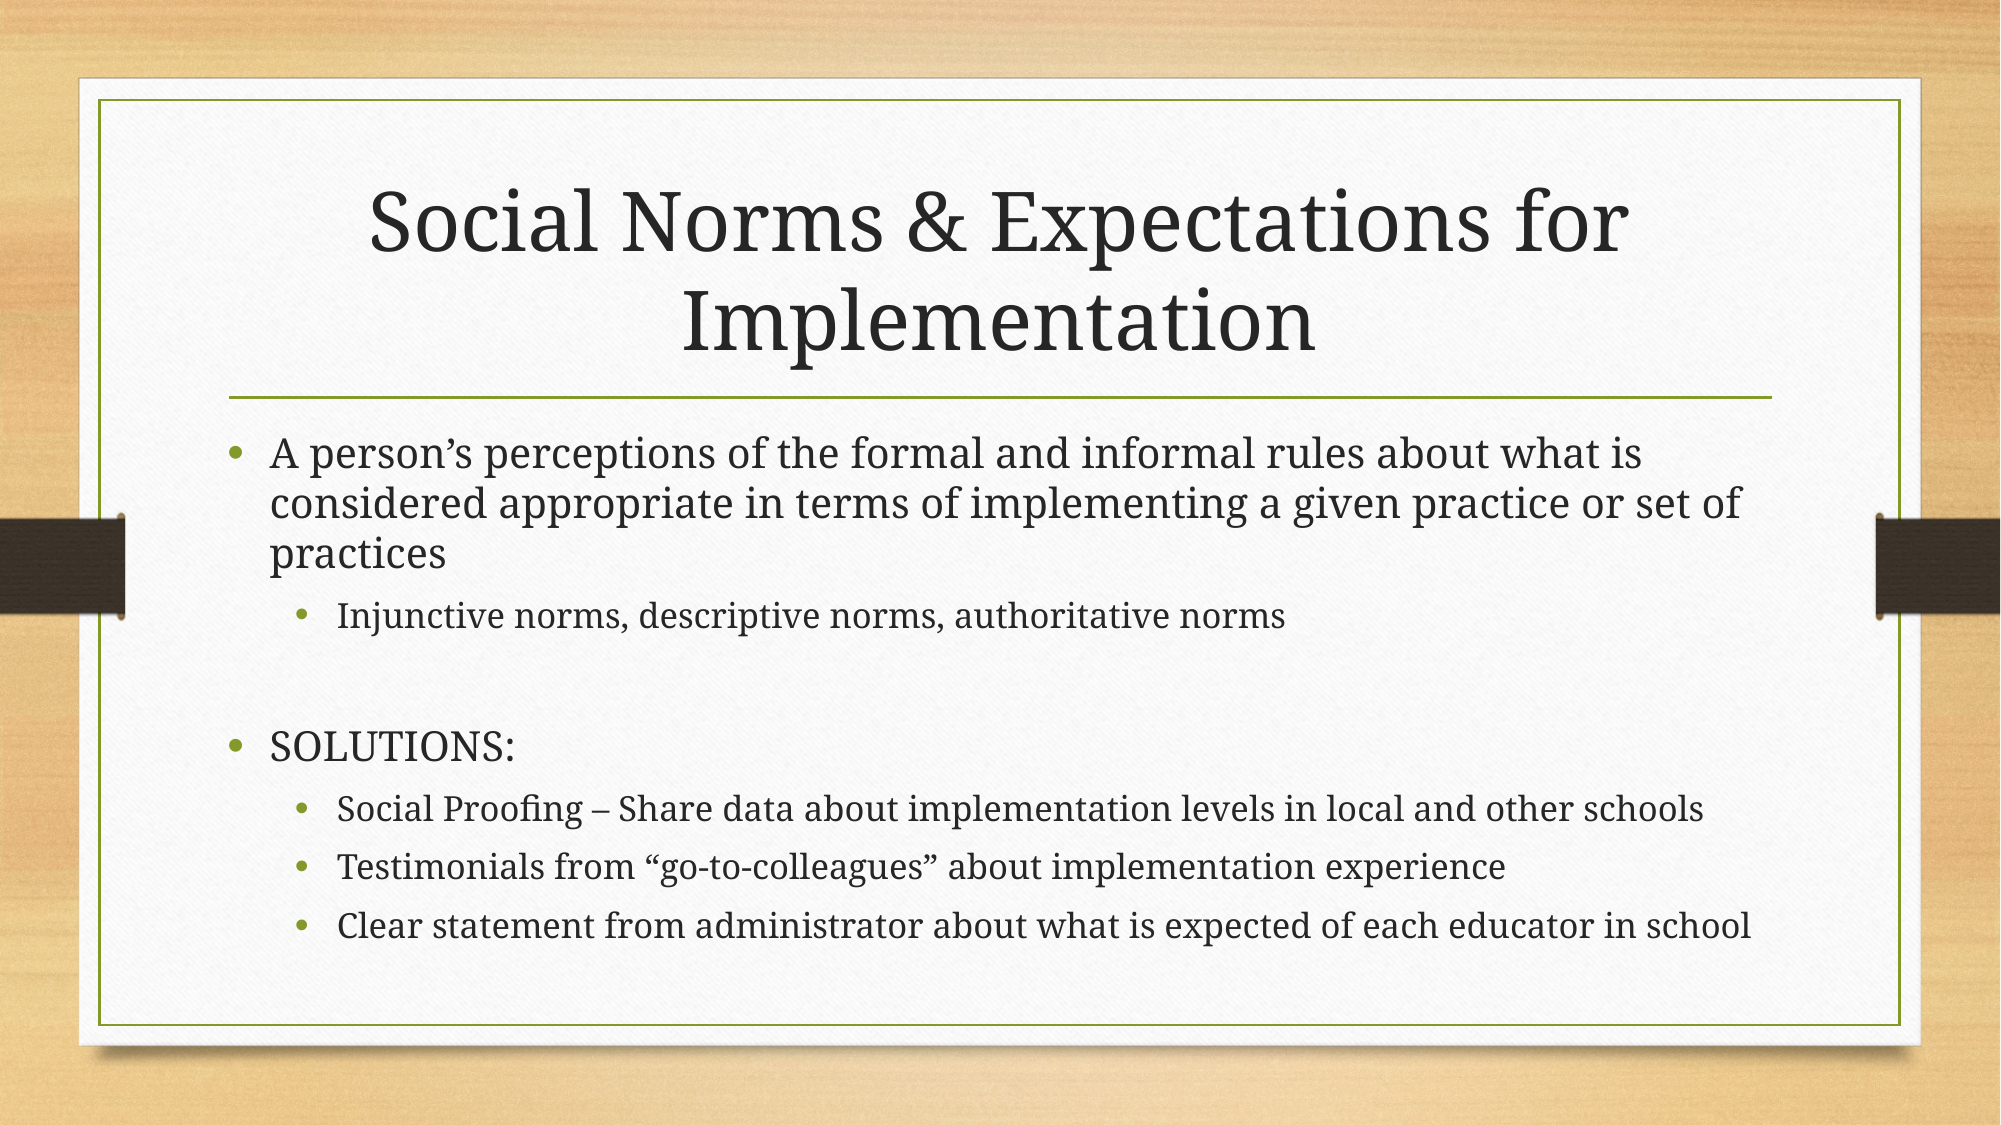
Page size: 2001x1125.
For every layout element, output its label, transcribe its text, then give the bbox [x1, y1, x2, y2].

title Social Norms & Expectations for Implementation [212, 161, 1788, 375]
picture [0, 0, 2001, 1125]
list A person’s perceptions of the formal and informal rules about what is considered appropriate in terms of implementing a given practice or set of practices Injunctive norms, descriptive norms, authoritative norms SOLUTIONS: Social Proofing – Share data about implementation levels in local and other schools Testimonials from “go-to-colleagues” about implementation experience Clear statement from administrator about what is expected of each educator in school [212, 419, 1788, 964]
